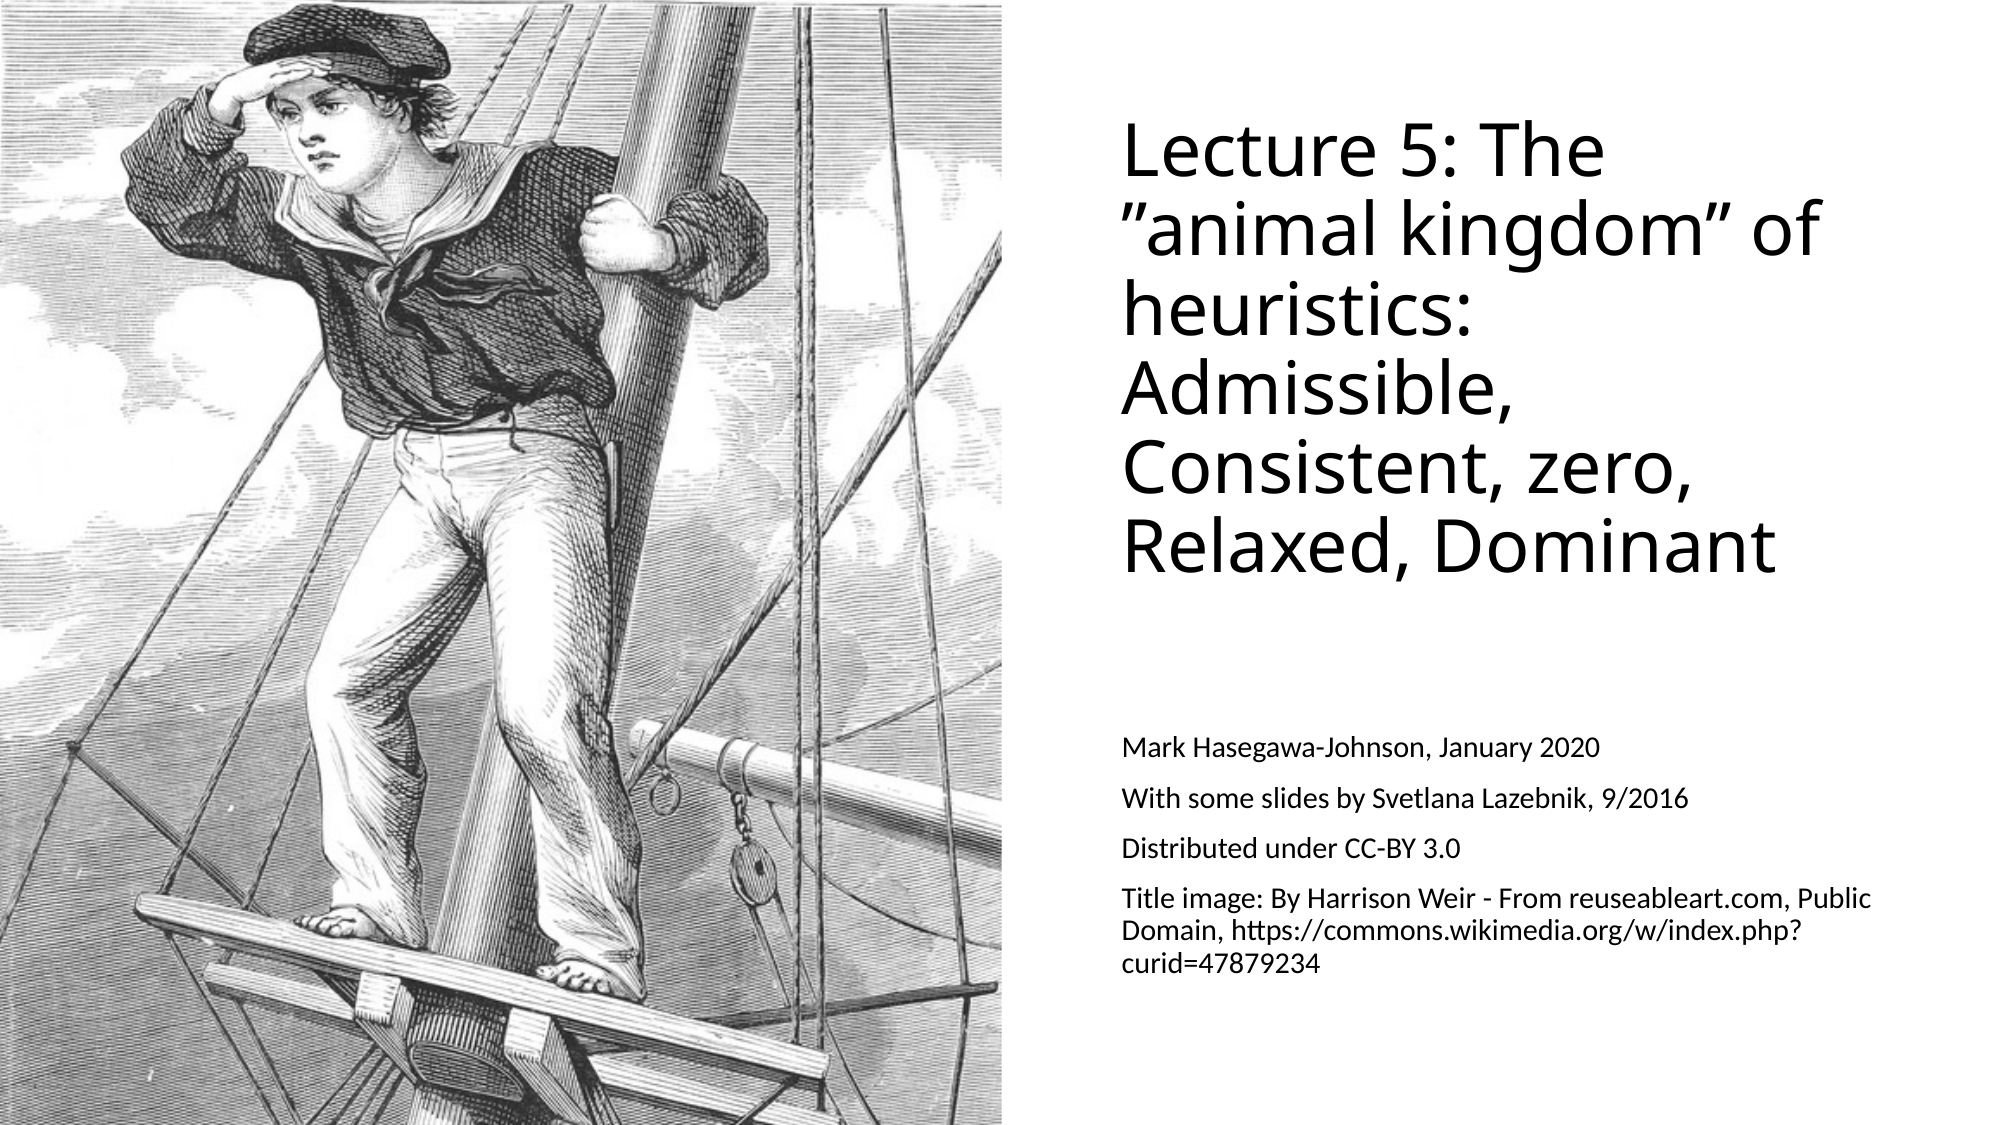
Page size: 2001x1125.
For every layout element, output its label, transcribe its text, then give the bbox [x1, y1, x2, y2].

picture [0, 0, 1002, 1125]
subtitle Mark Hasegawa-Johnson, January 2020 With some slides by Svetlana Lazebnik, 9/2016 Distributed under CC-BY 3.0 Title image: By Harrison Weir - From reuseableart.com, Public Domain, https://commons.wikimedia.org/w/index.php?curid=47879234 [1106, 724, 1895, 1020]
title Lecture 5: The ”animal kingdom” of heuristics: Admissible, Consistent, zero, Relaxed, Dominant [1106, 104, 1895, 597]
